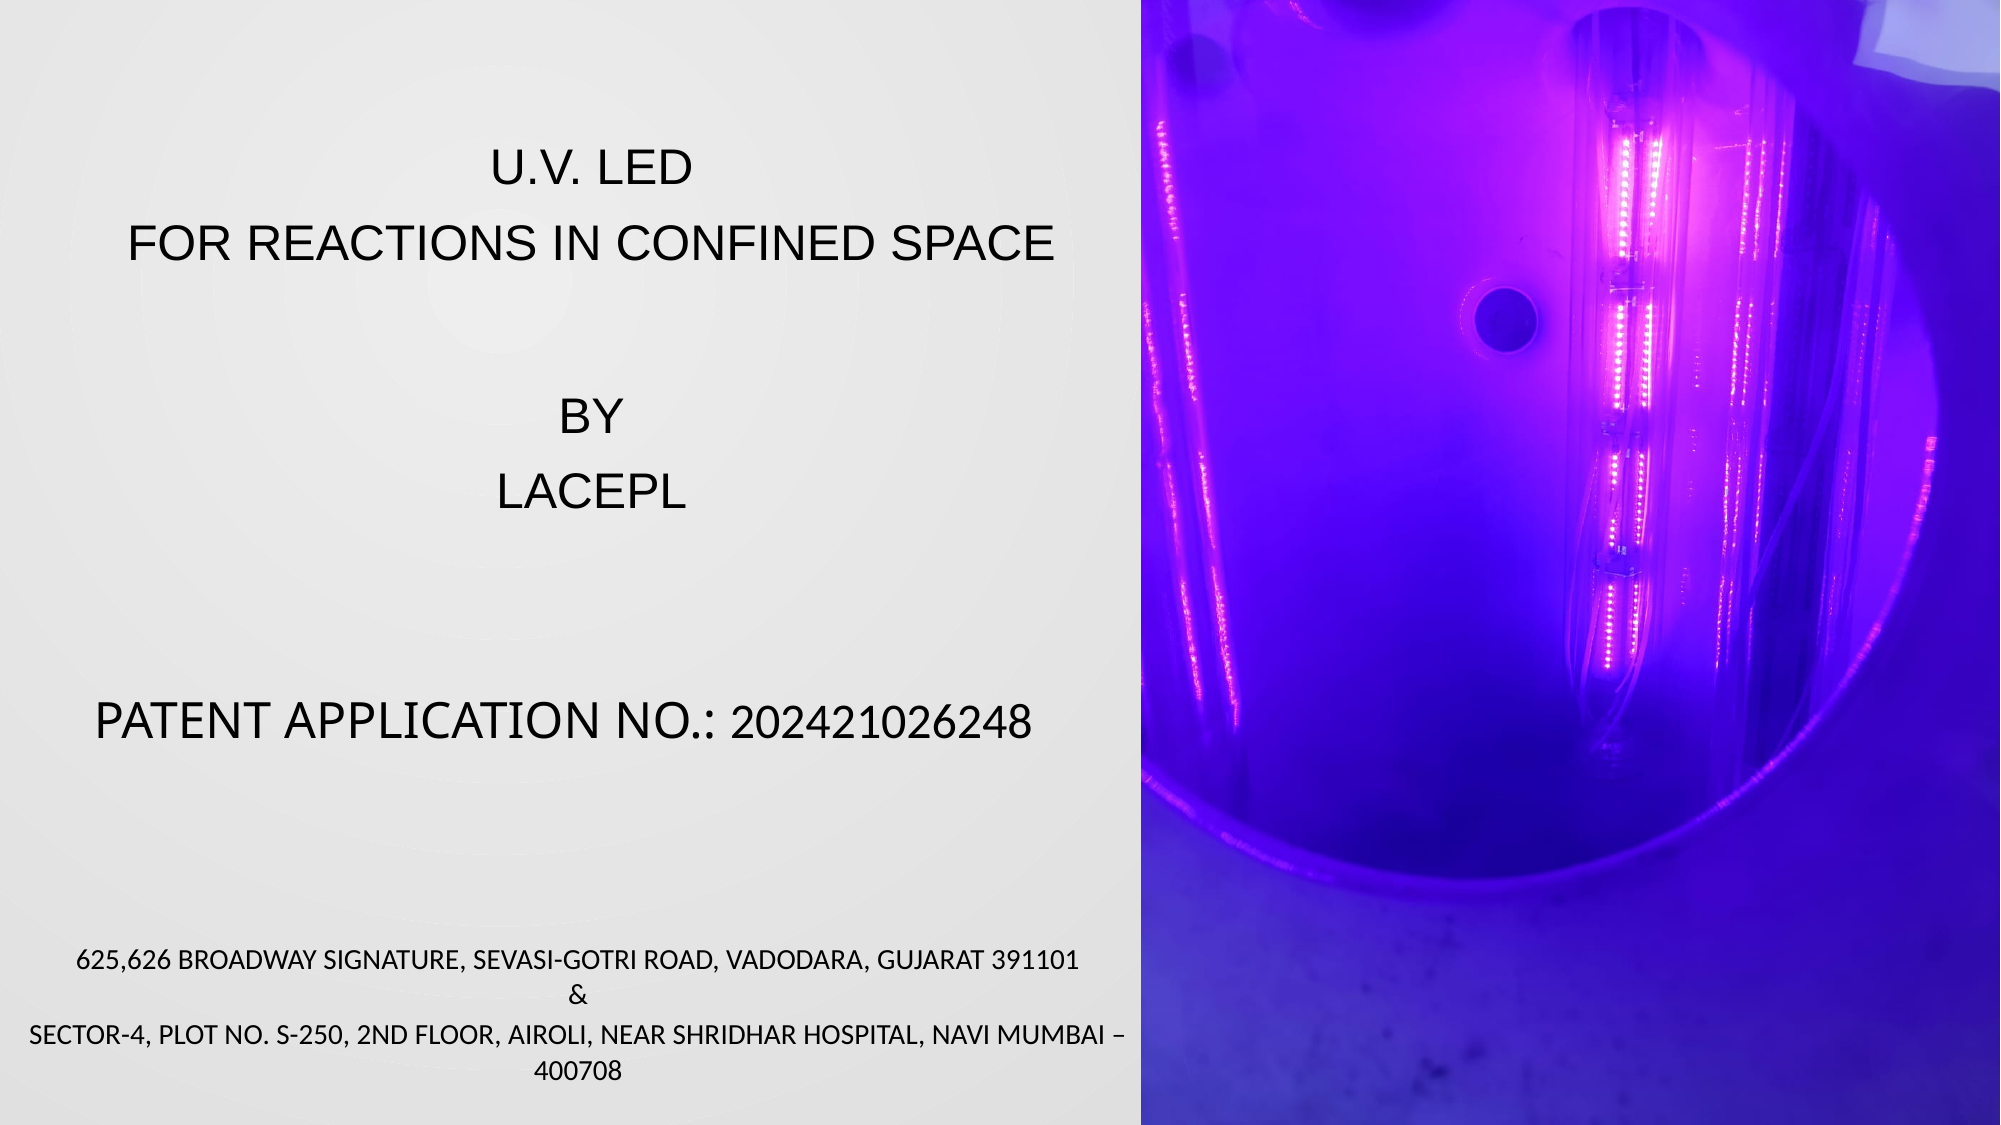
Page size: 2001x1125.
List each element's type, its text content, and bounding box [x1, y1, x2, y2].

text_box SECTOR-4, PLOT NO. S-250, 2ND FLOOR, AIROLI, NEAR SHRIDHAR HOSPITAL, NAVI MUMBAI – 400708 [0, 1008, 1141, 1094]
text_box BY [55, 375, 1128, 451]
picture [1141, 0, 2000, 1125]
text_box U.V. LED [55, 127, 1128, 203]
text_box 625,626 BROADWAY SIGNATURE, SEVASI-GOTRI ROAD, VADODARA, GUJARAT 391101 & [0, 932, 1141, 1008]
text_box LACEPL [55, 451, 1128, 527]
text_box PATENT APPLICATION NO.: 202421026248 [26, 681, 1100, 757]
text_box FOR REACTIONS IN CONFINED SPACE [55, 203, 1128, 278]
